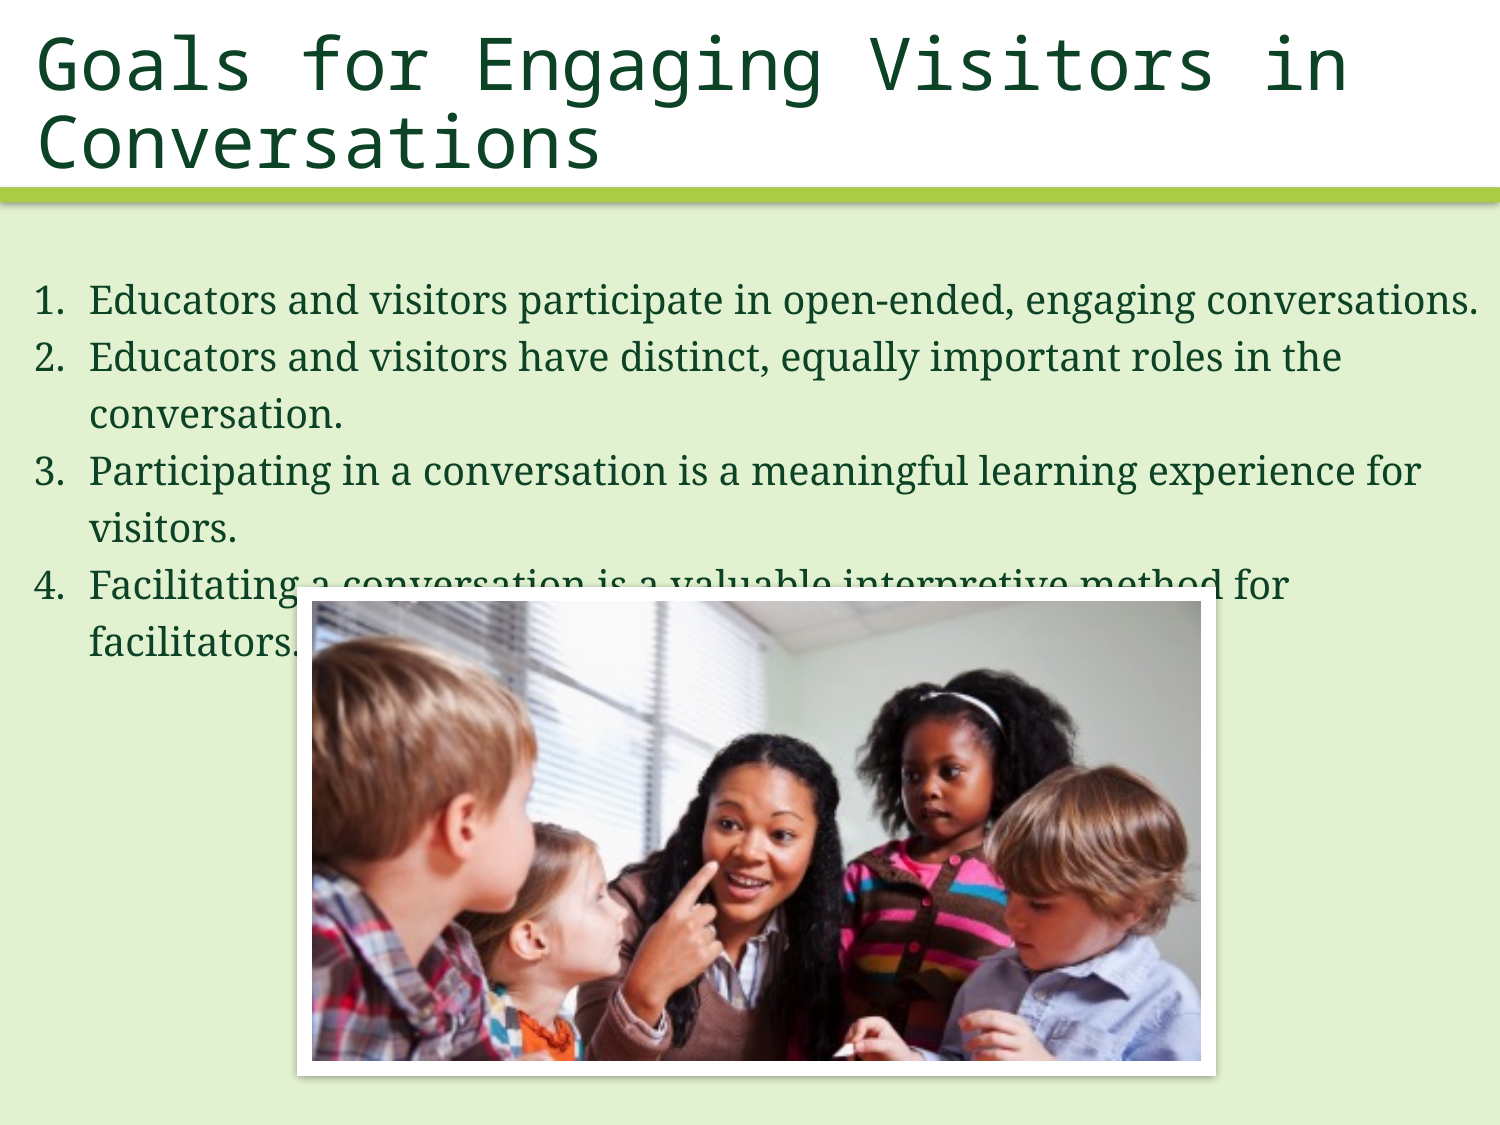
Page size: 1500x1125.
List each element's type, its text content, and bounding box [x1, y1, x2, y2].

text_box [0, 0, 1500, 186]
title Goals for Engaging Visitors in Conversations [21, 44, 1500, 167]
picture [311, 600, 1202, 1062]
text_box Educators and visitors participate in open-ended, engaging conversations. Educators and visitors have distinct, equally important roles in the conversation. Participating in a conversation is a meaningful learning experience for visitors. Facilitating a conversation is a valuable interpretive method for facilitators. [0, 258, 1500, 672]
text_box [0, 187, 1500, 203]
